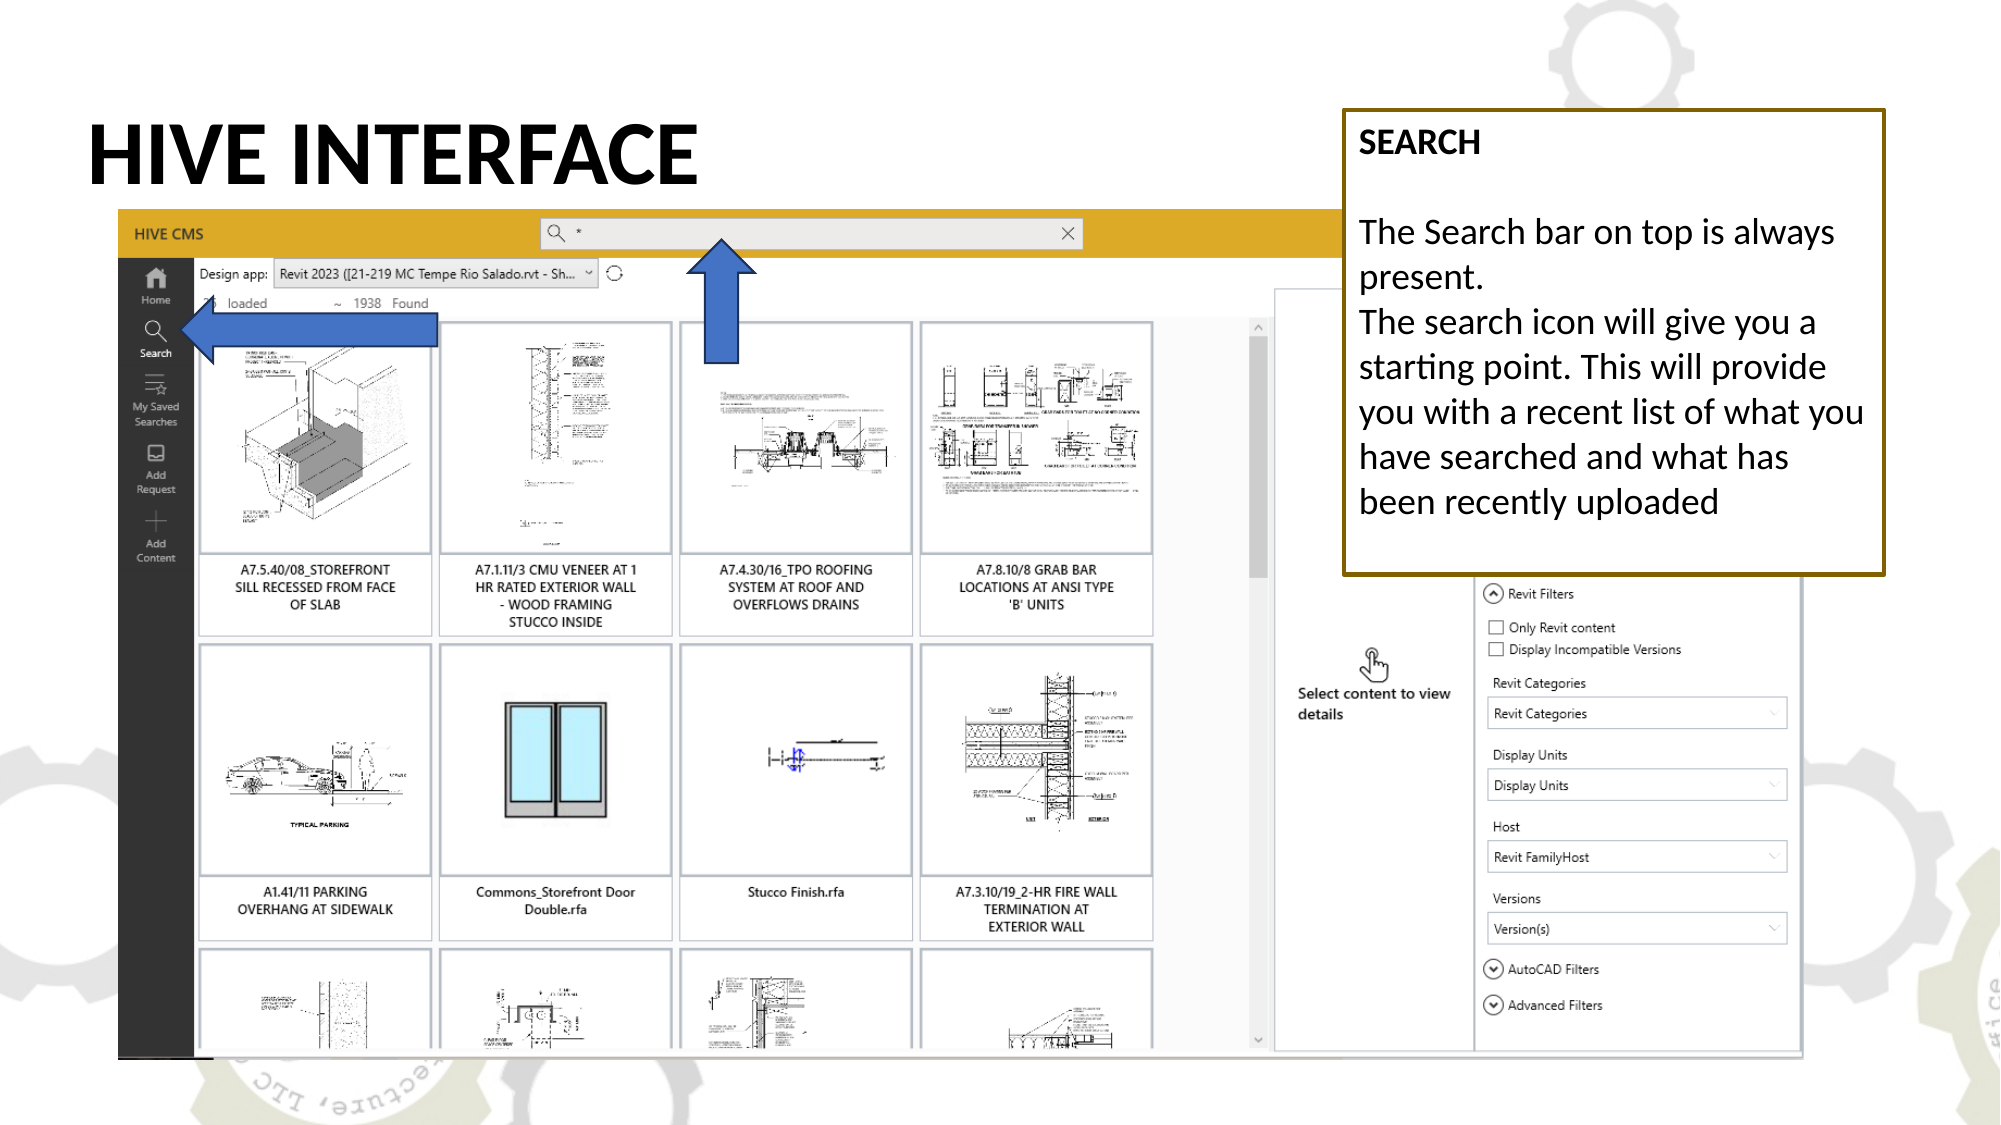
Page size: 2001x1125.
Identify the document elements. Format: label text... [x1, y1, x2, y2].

title HIVE INTERFACE [72, 46, 912, 264]
picture [118, 209, 1804, 1060]
text_box SEARCH The Search bar on top is always present. The search icon will give you a starting point. This will provide you with a recent list of what you have searched and what has been recently uploaded [1344, 109, 1885, 575]
